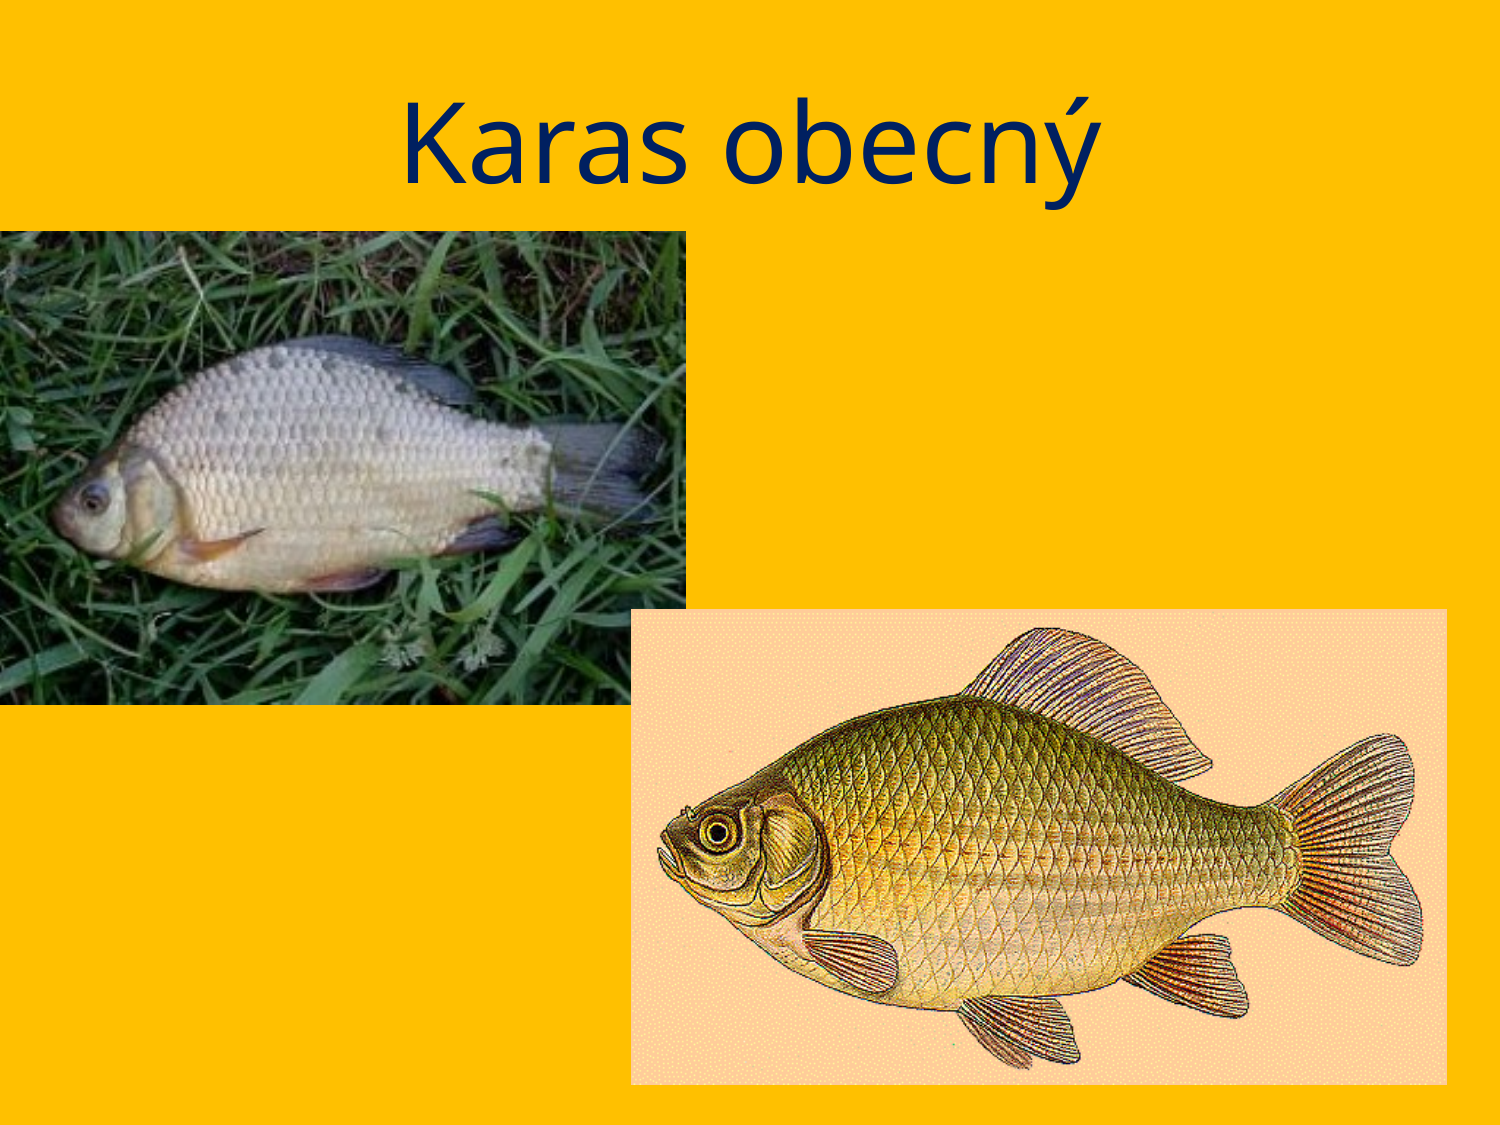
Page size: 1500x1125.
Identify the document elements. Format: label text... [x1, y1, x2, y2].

title Karas obecný [74, 44, 1426, 233]
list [0, 231, 686, 705]
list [631, 609, 1447, 1085]
